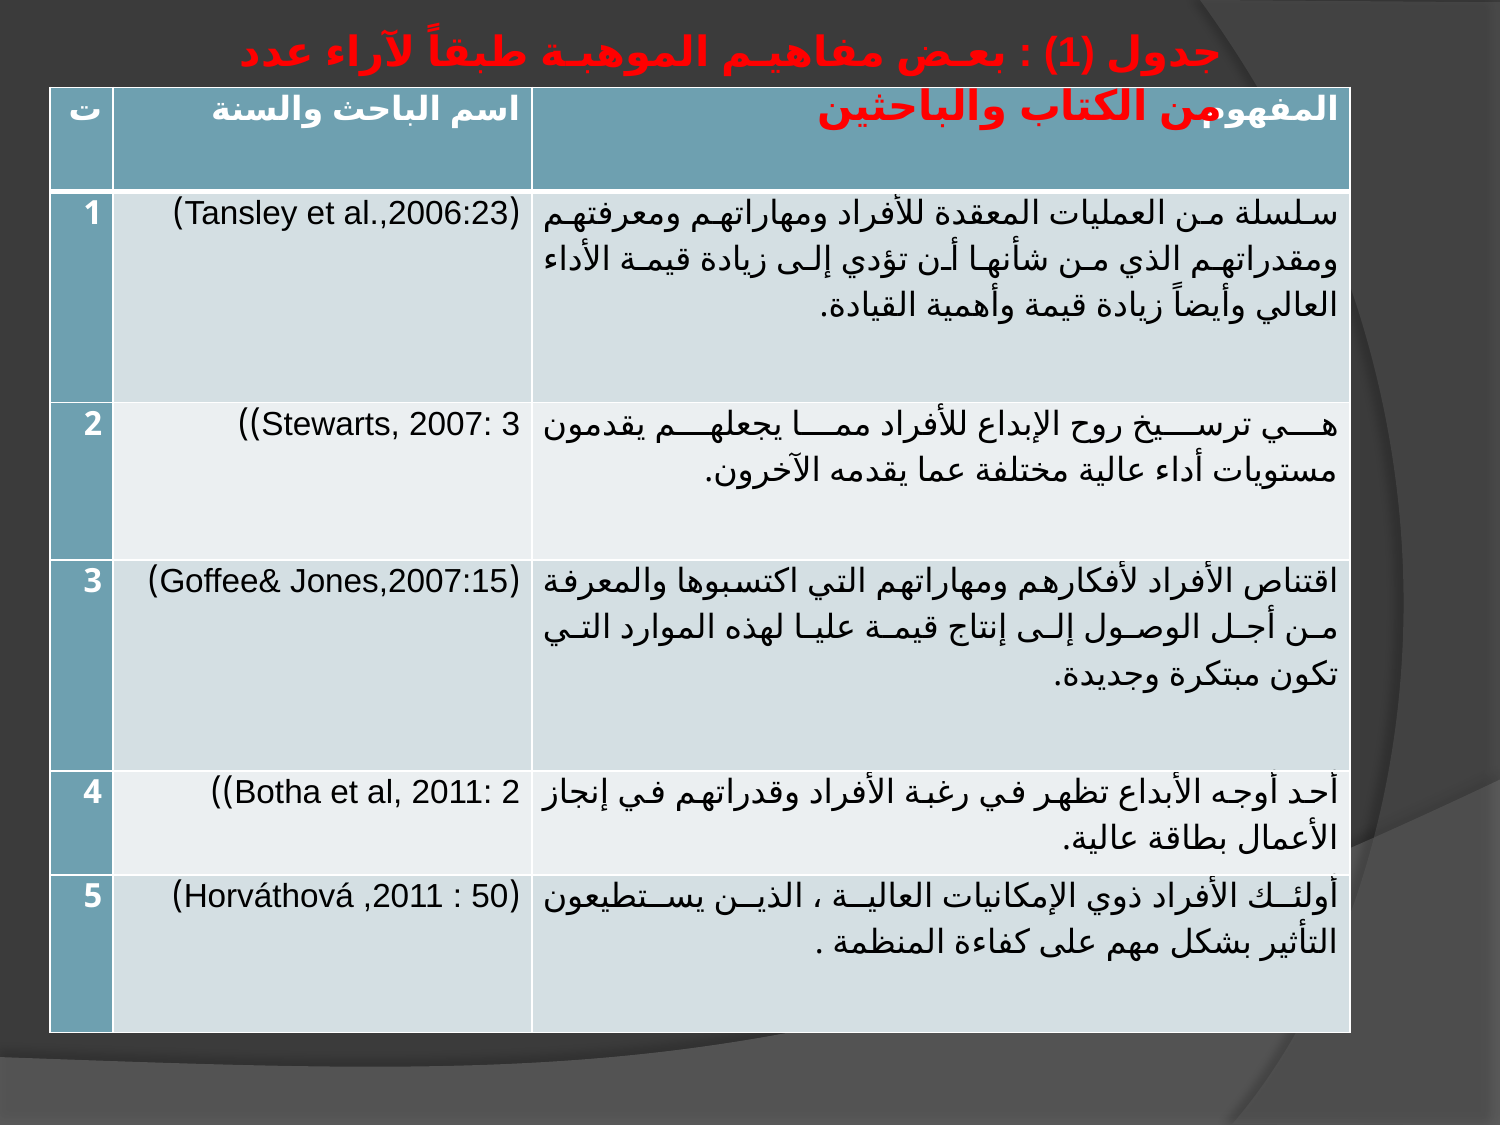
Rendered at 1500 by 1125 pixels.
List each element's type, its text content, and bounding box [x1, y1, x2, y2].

table_header اسم الباحث والسنة [114, 88, 531, 189]
table_cell اقتناص الأفراد لأفكارهم ومهاراتهم التي اكتسبوها والمعرفة من أجل الوصول إلى إنتاج قيمة عليا لهذه الموارد التي تكون مبتكرة وجديدة. [533, 561, 1349, 770]
table_cell 4 [51, 772, 112, 874]
table_header المفهوم [533, 88, 1349, 189]
table_cell (Horváthová ,2011 : 50) [114, 876, 531, 1032]
table_cell Botha et al, 2011: 2)) [114, 772, 531, 874]
table_cell 3 [51, 561, 112, 770]
table_cell سلسلة من العمليات المعقدة للأفراد ومهاراتهم ومعرفتهم ومقدراتهم الذي من شأنها أن تؤدي إلى زيادة قيمة الأداء العالي وأيضاً زيادة قيمة وأهمية القيادة. [533, 194, 1349, 402]
table_cell أولئك الأفراد ذوي الإمكانيات العالية ، الذين يستطيعون التأثير بشكل مهم على كفاءة المنظمة . [533, 876, 1349, 1032]
table_header ت [51, 88, 112, 189]
table_cell (Goffee& Jones,2007:15) [114, 561, 531, 770]
table_cell 2 [51, 403, 112, 559]
table_cell 5 [51, 876, 112, 1032]
table_cell 1 [51, 194, 112, 402]
table_cell Stewarts, 2007: 3)) [114, 403, 531, 559]
text_box جدول (1) : بعض مفاهيم الموهبة طبقاً لآراء عدد من الكتاب والباحثين [225, 14, 1238, 136]
table_cell هي ترسيخ روح الإبداع للأفراد مما يجعلهم يقدمون مستويات أداء عالية مختلفة عما يقدمه الآخرون. [533, 403, 1349, 559]
table_cell أحد أوجه الأبداع تظهر في رغبة الأفراد وقدراتهم في إنجاز الأعمال بطاقة عالية. [533, 772, 1349, 874]
table_cell (Tansley et al.,2006:23) [114, 194, 531, 402]
